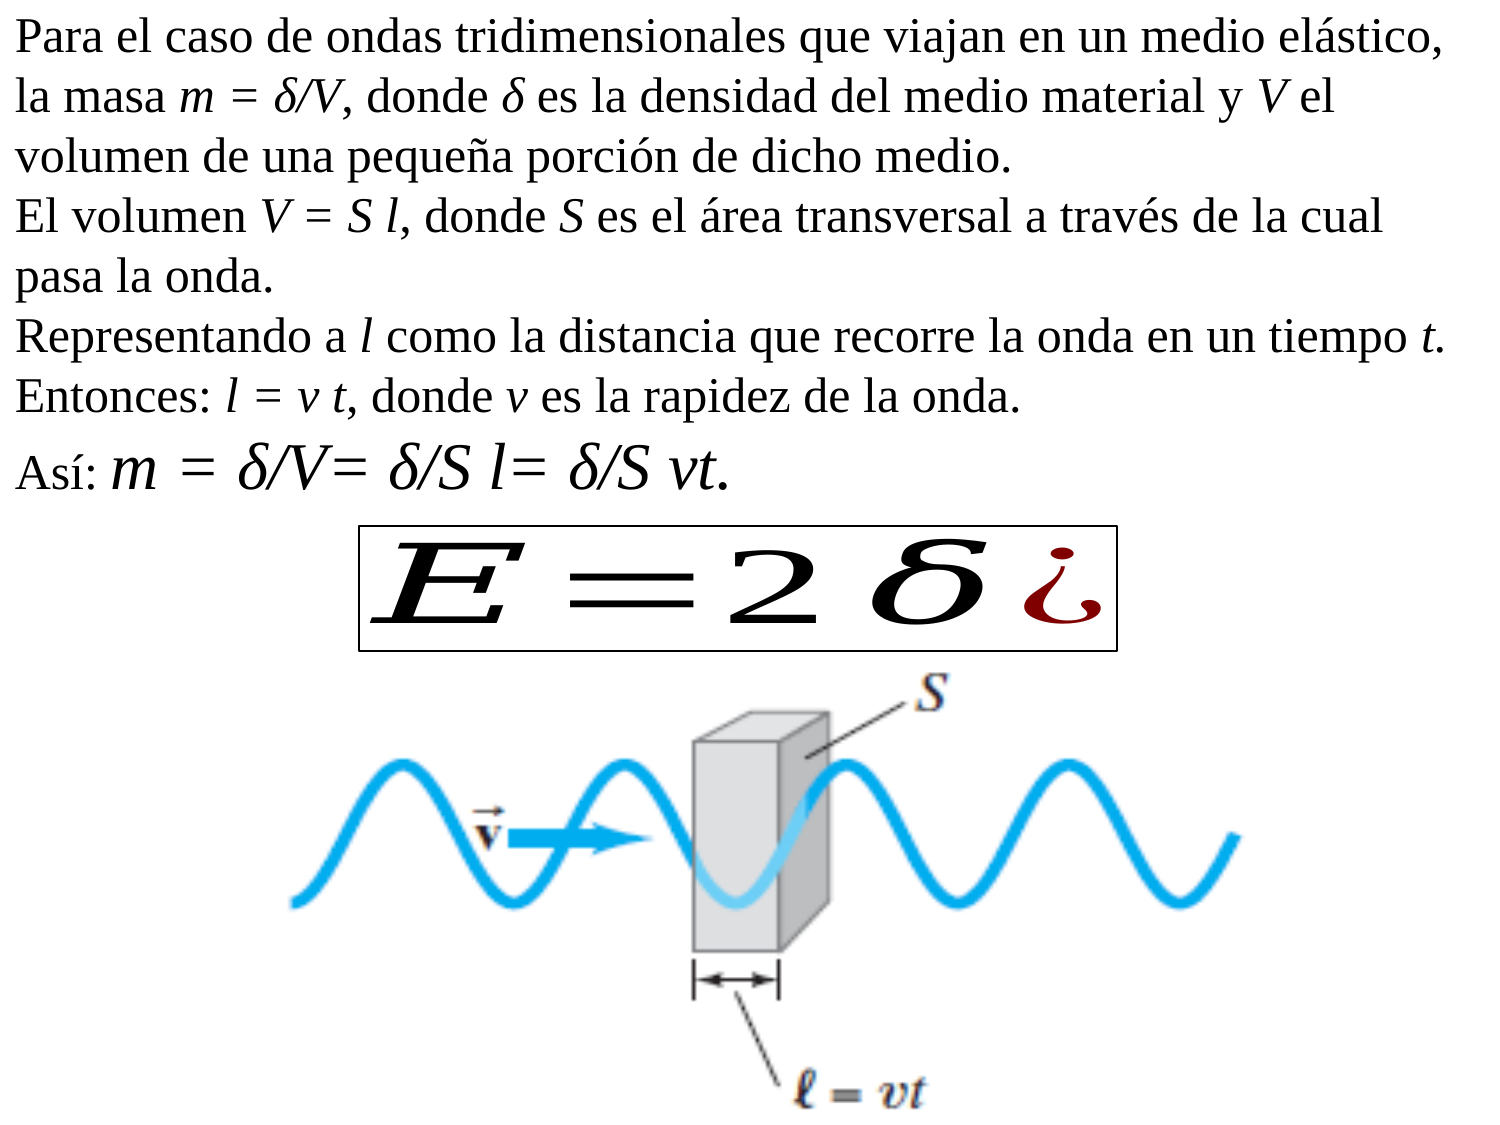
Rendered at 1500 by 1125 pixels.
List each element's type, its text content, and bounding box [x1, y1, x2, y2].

text_box Para el caso de ondas tridimensionales que viajan en un medio elástico, la masa m = δ/V, donde δ es la densidad del medio material y V el volumen de una pequeña porción de dicho medio. El volumen V = S l, donde S es el área transversal a través de la cual pasa la onda. Representando a l como la distancia que recorre la onda en un tiempo t. Entonces: l = v t, donde v es la rapidez de la onda. Así: m = δ/V= δ/S l= δ/S vt. [0, 0, 1500, 571]
picture [253, 649, 1270, 1125]
